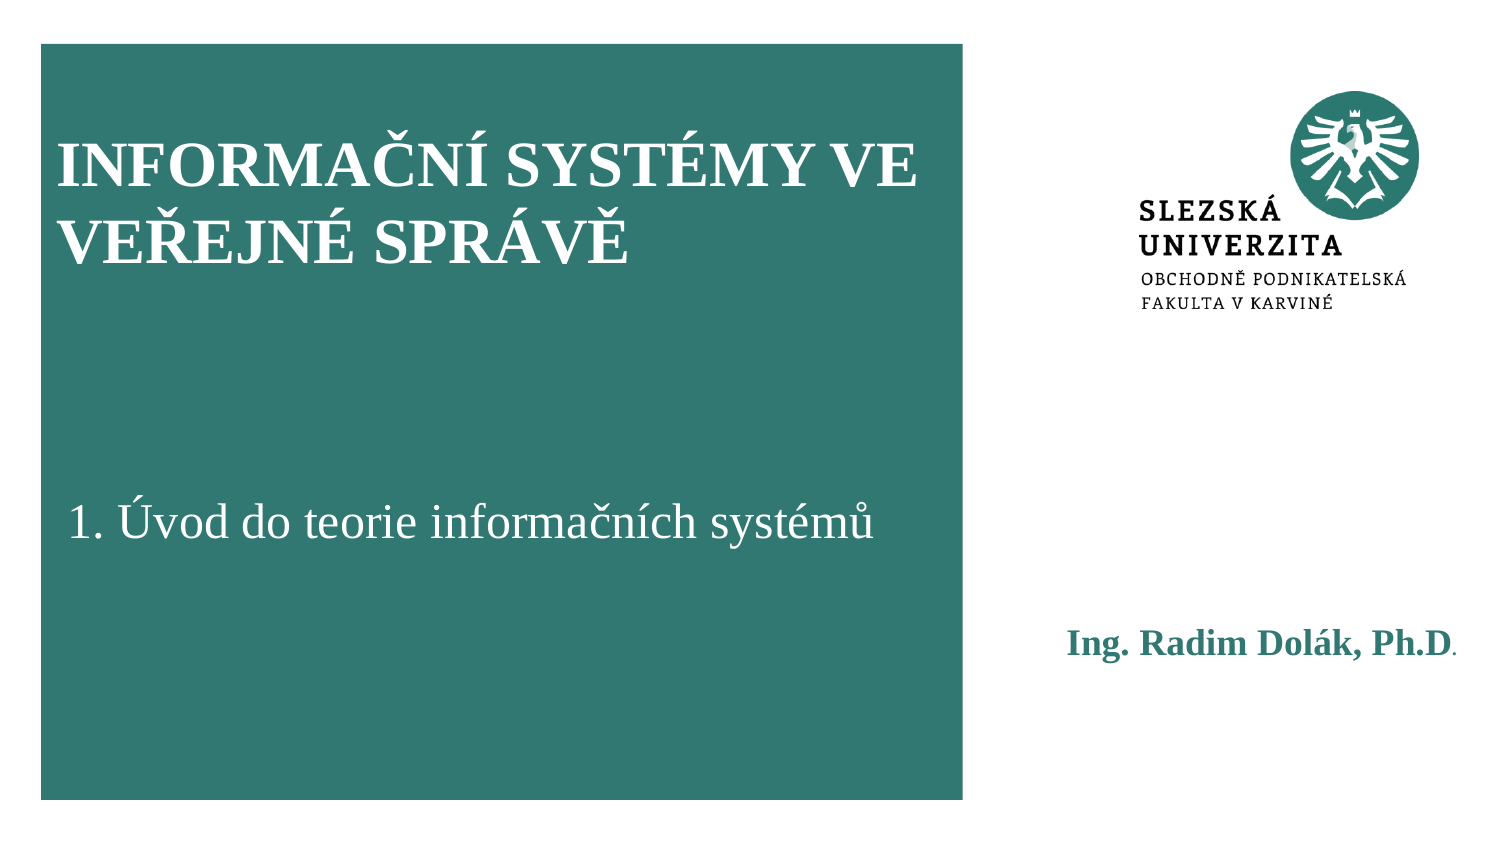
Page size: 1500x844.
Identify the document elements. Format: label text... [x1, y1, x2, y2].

title INFORMAČNÍ SYSTÉMY VE VEŘEJNÉ SPRÁVĚ [41, 114, 963, 470]
subtitle 1. Úvod do teorie informačních systémů [53, 480, 963, 753]
picture [1139, 90, 1419, 309]
text_box [39, 42, 965, 802]
text_box Ing. Radim Dolák, Ph.D. [1021, 610, 1472, 800]
